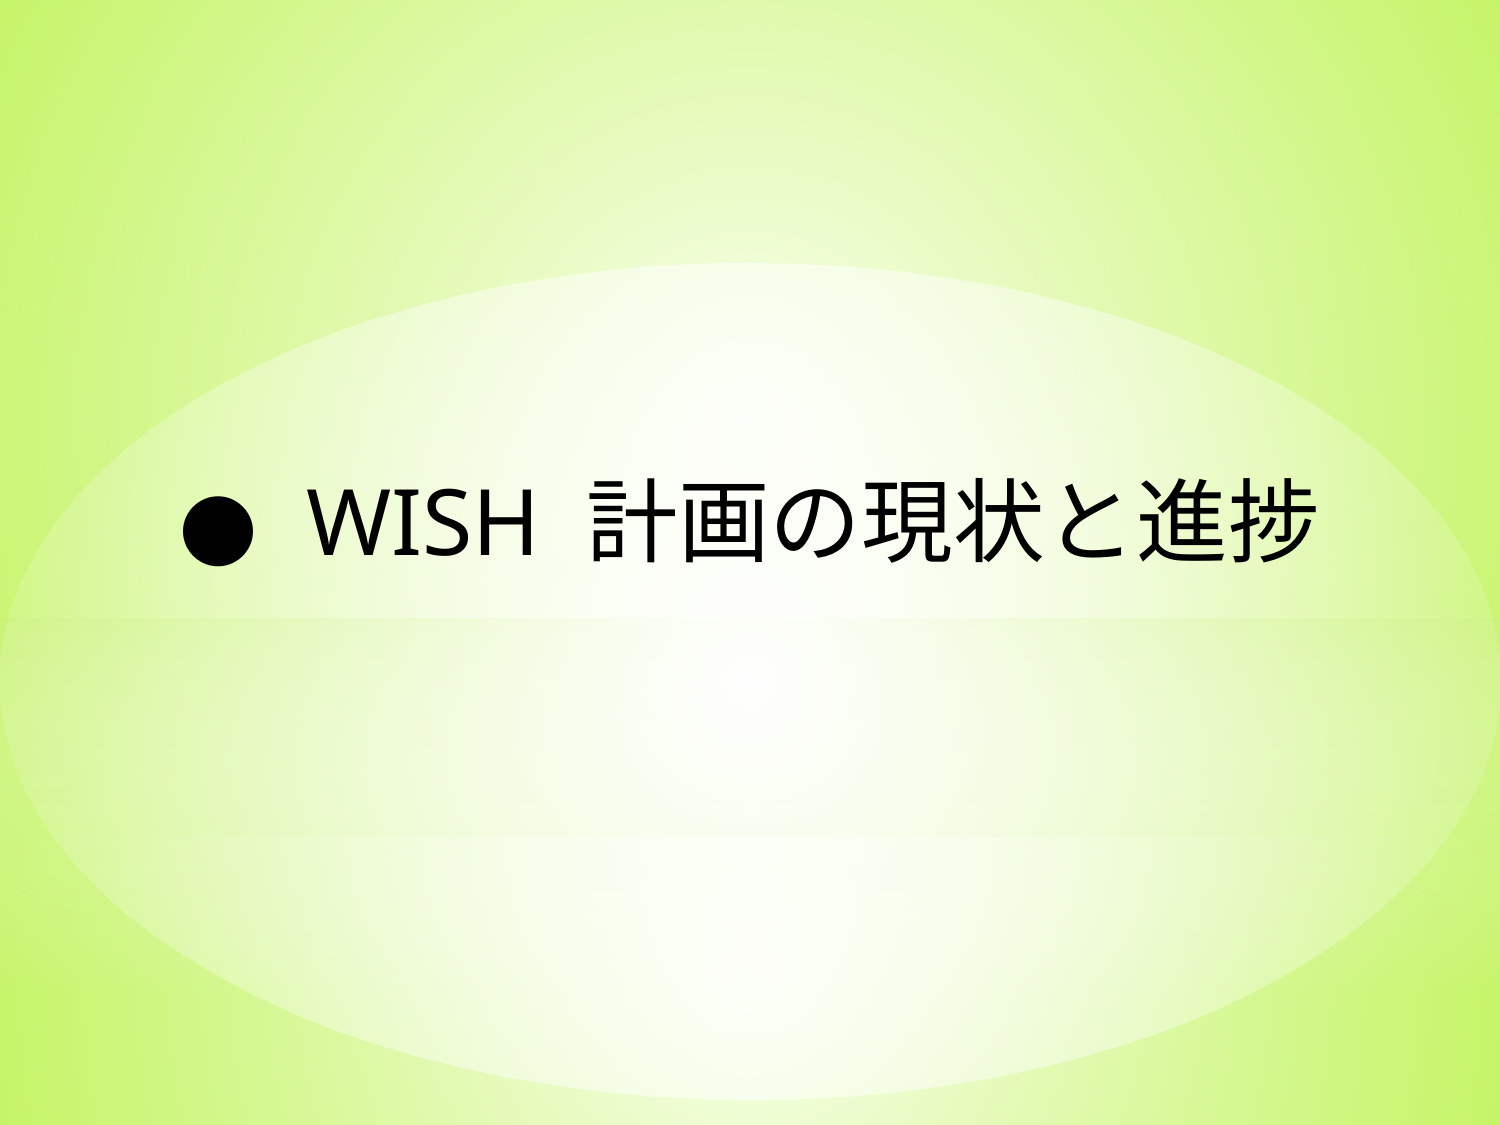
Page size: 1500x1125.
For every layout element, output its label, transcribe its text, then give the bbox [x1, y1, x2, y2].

text_box ● WISH 計画の現状と進捗 [163, 456, 1336, 581]
